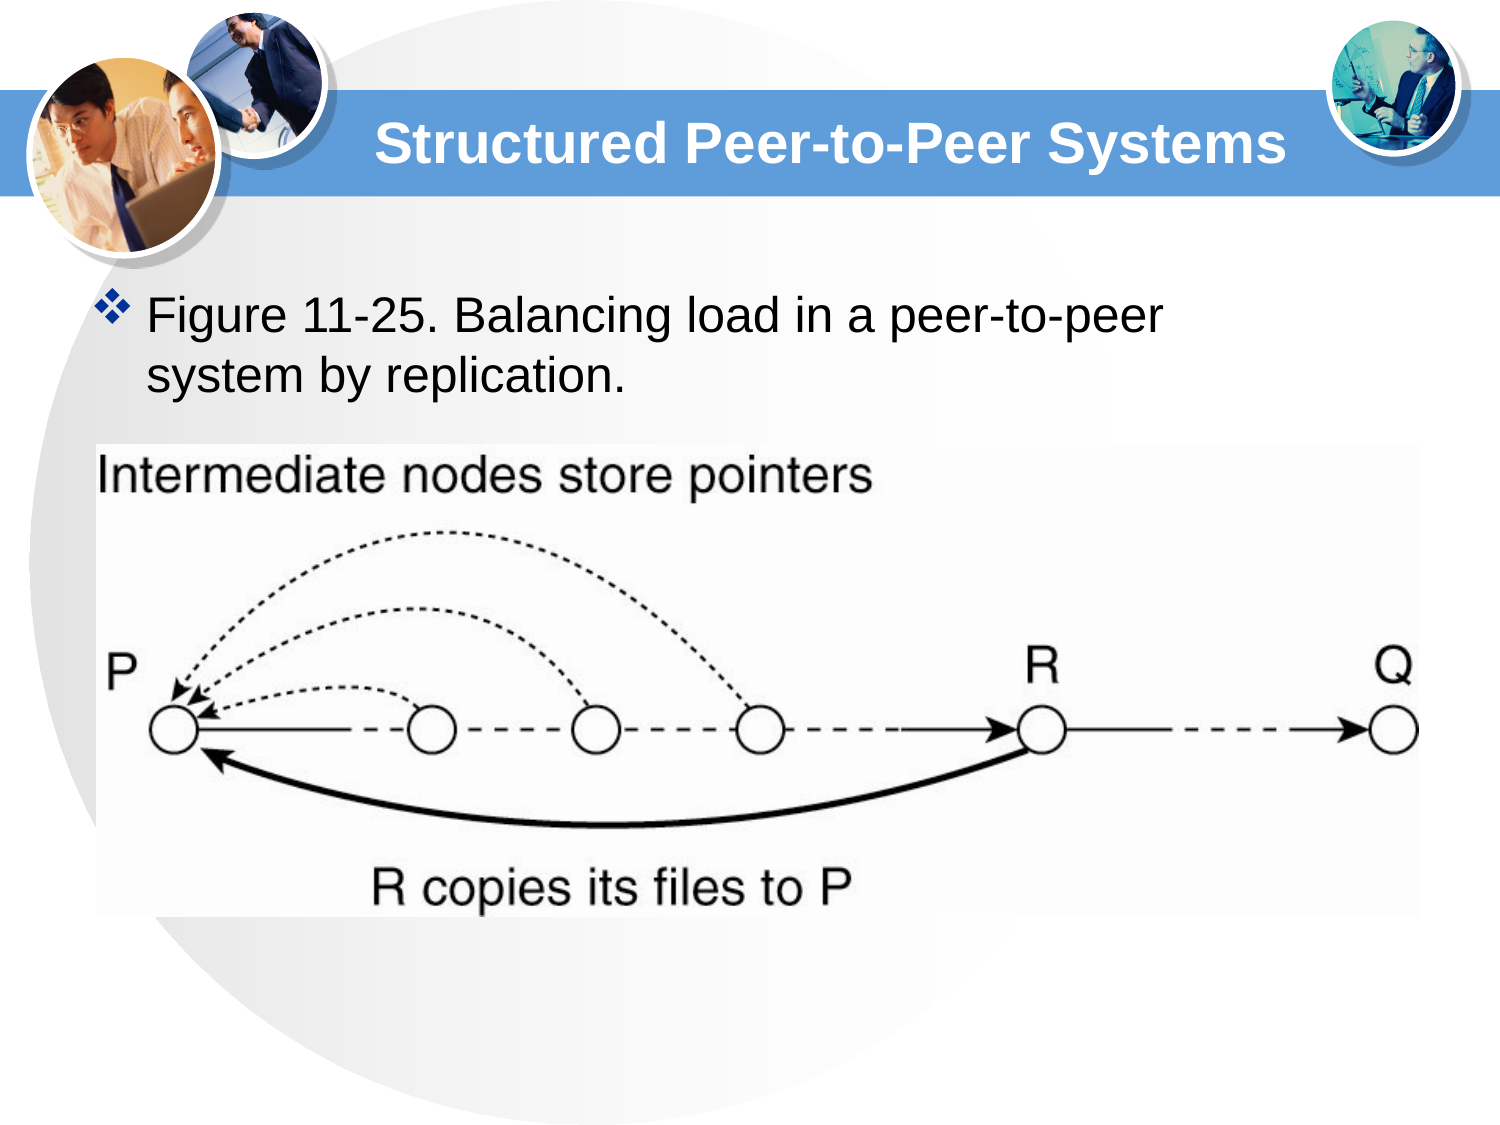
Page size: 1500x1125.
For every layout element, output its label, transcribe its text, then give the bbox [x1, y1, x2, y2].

picture [1333, 21, 1455, 150]
title Structured Peer-to-Peer Systems [337, 99, 1325, 180]
list Figure 11-25. Balancing load in a peer-to-peer system by replication. [75, 275, 1432, 1038]
picture [33, 58, 215, 252]
picture [95, 444, 1419, 917]
picture [187, 13, 321, 152]
